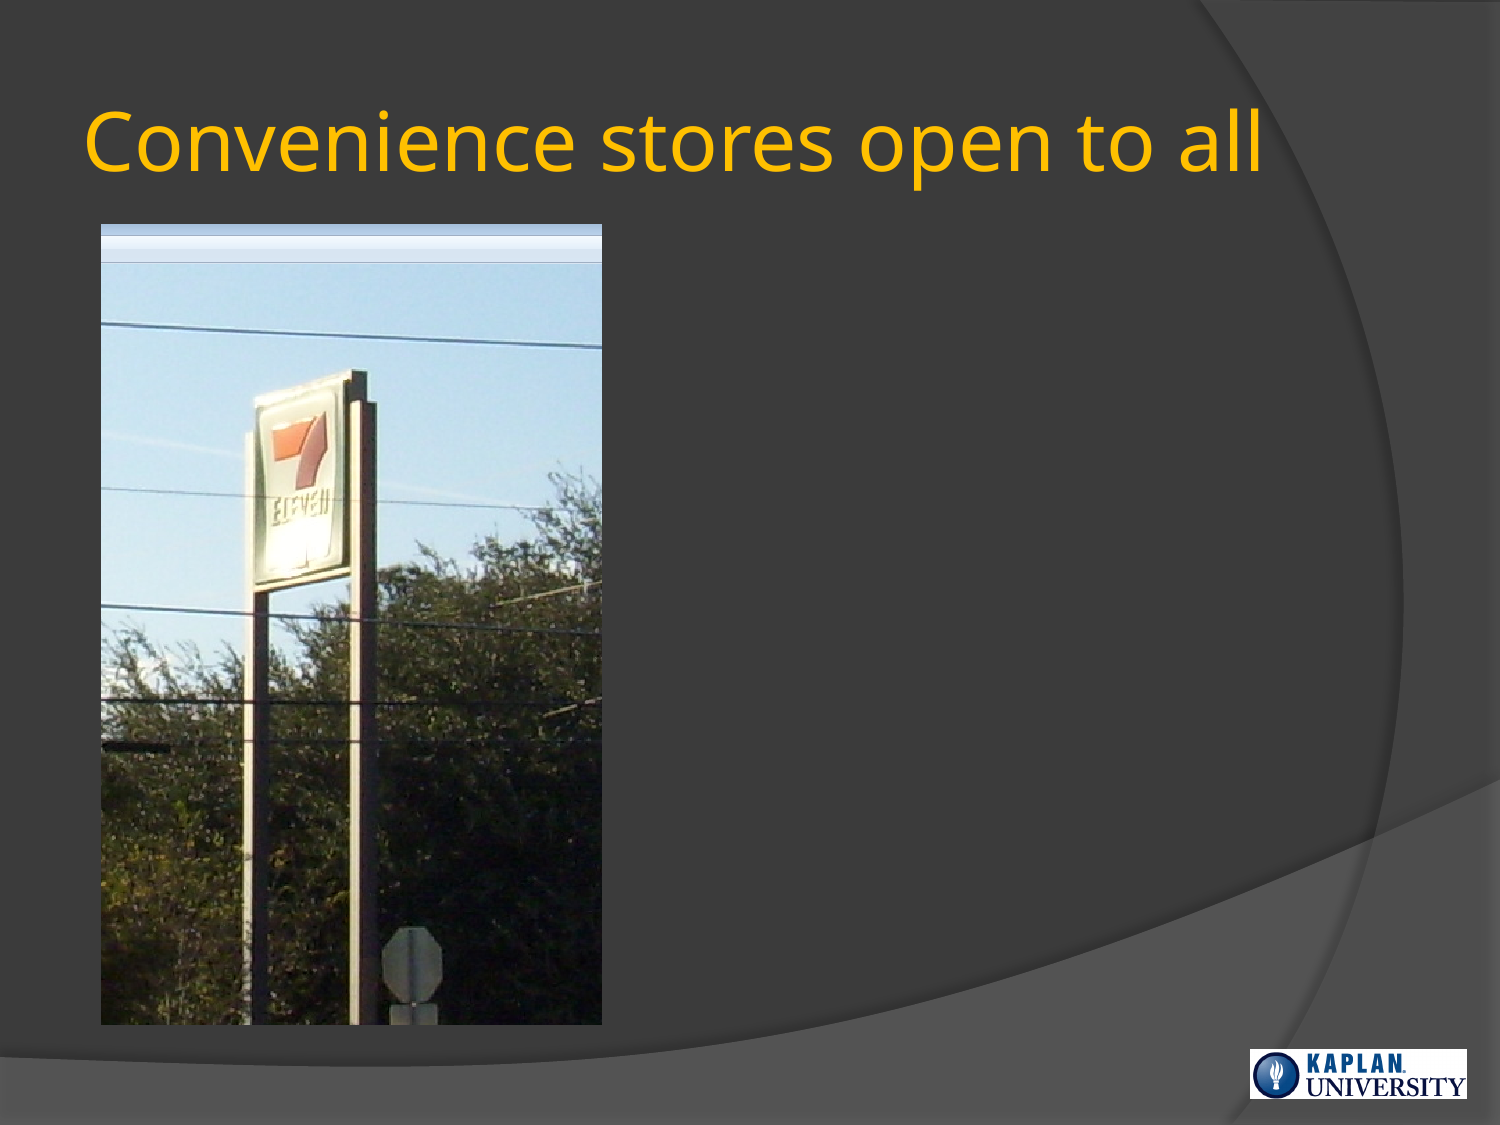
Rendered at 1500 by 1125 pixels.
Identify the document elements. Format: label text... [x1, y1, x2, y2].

title Convenience stores open to all [75, 45, 1388, 233]
picture [101, 224, 603, 1025]
picture [1249, 1049, 1468, 1099]
